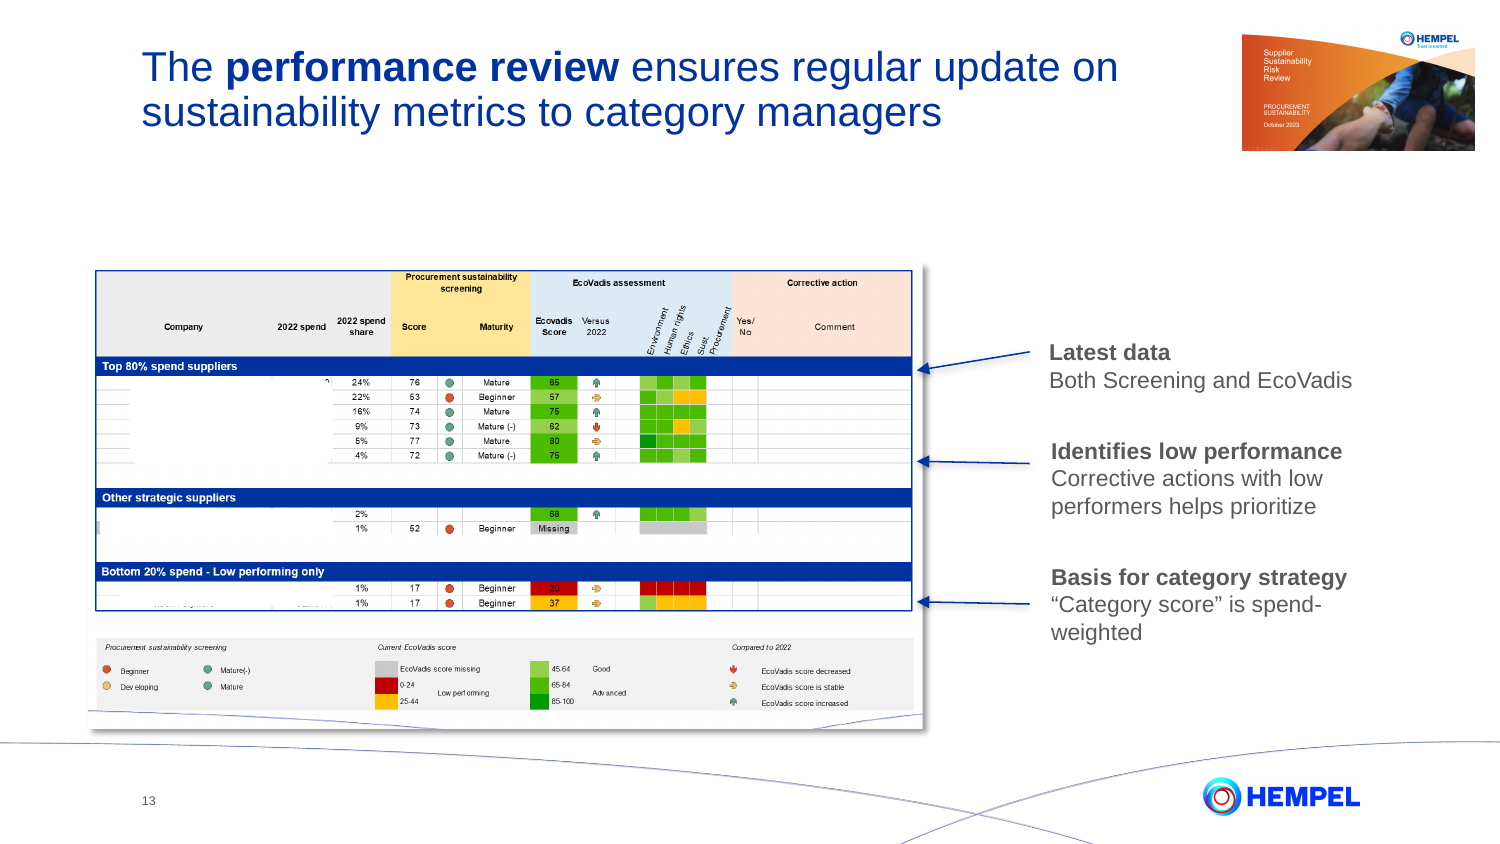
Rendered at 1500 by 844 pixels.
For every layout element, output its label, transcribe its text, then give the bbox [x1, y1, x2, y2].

title The performance review ensures regular update on sustainability metrics to category managers [141, 45, 1197, 171]
text_box Identifies low performance Corrective actions with low performers helps prioritize [1051, 436, 1402, 519]
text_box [916, 351, 1030, 371]
picture [1241, 19, 1475, 151]
text_box Basis for category strategy “Category score” is spend-weighted [1051, 562, 1402, 645]
text_box Latest data Both Screening and EcoVadis [1049, 337, 1400, 393]
picture [0, 257, 1500, 844]
slide_number 13 [141, 785, 158, 816]
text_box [916, 601, 1030, 605]
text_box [916, 460, 1030, 464]
